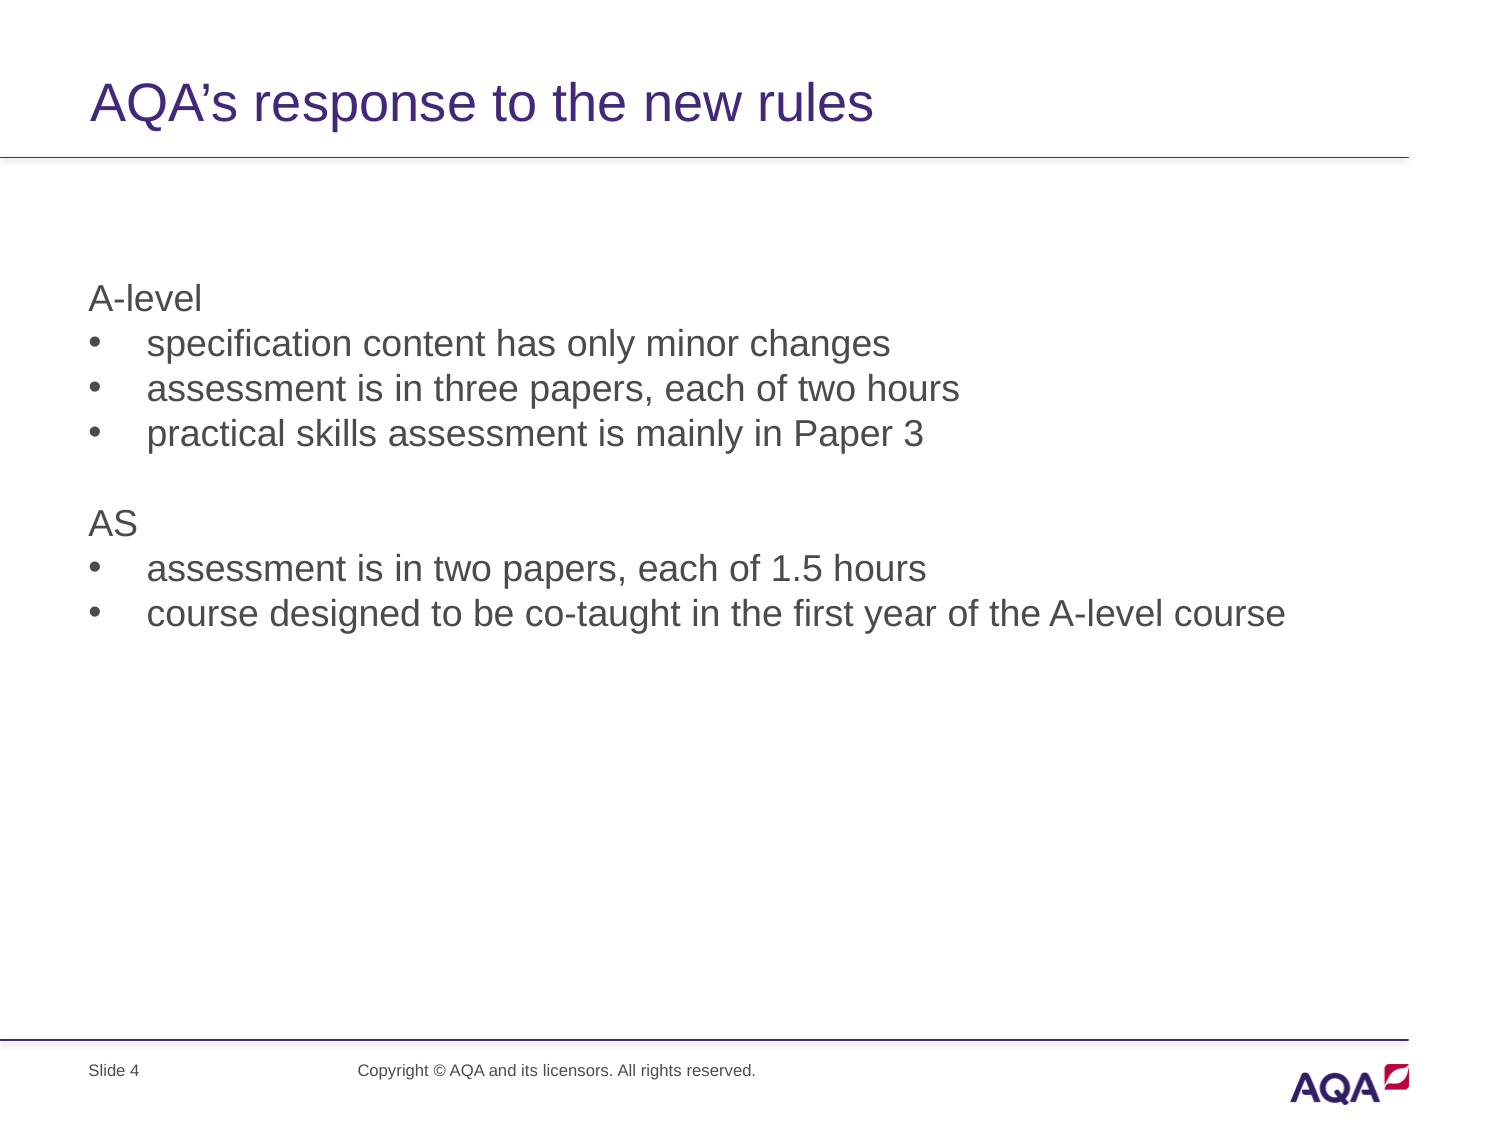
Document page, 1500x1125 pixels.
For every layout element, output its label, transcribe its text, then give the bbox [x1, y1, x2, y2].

text_box Slide 4 [73, 1052, 307, 1110]
text_box A-level specification content has only minor changes assessment is in three papers, each of two hours practical skills assessment is mainly in Paper 3 AS assessment is in two papers, each of 1.5 hours course designed to be co-taught in the first year of the A-level course [73, 266, 1425, 1050]
picture [1290, 1064, 1409, 1105]
title AQA’s response to the new rules [75, 66, 1425, 145]
text_box Copyright © AQA and its licensors. All rights reserved. [342, 1052, 782, 1092]
